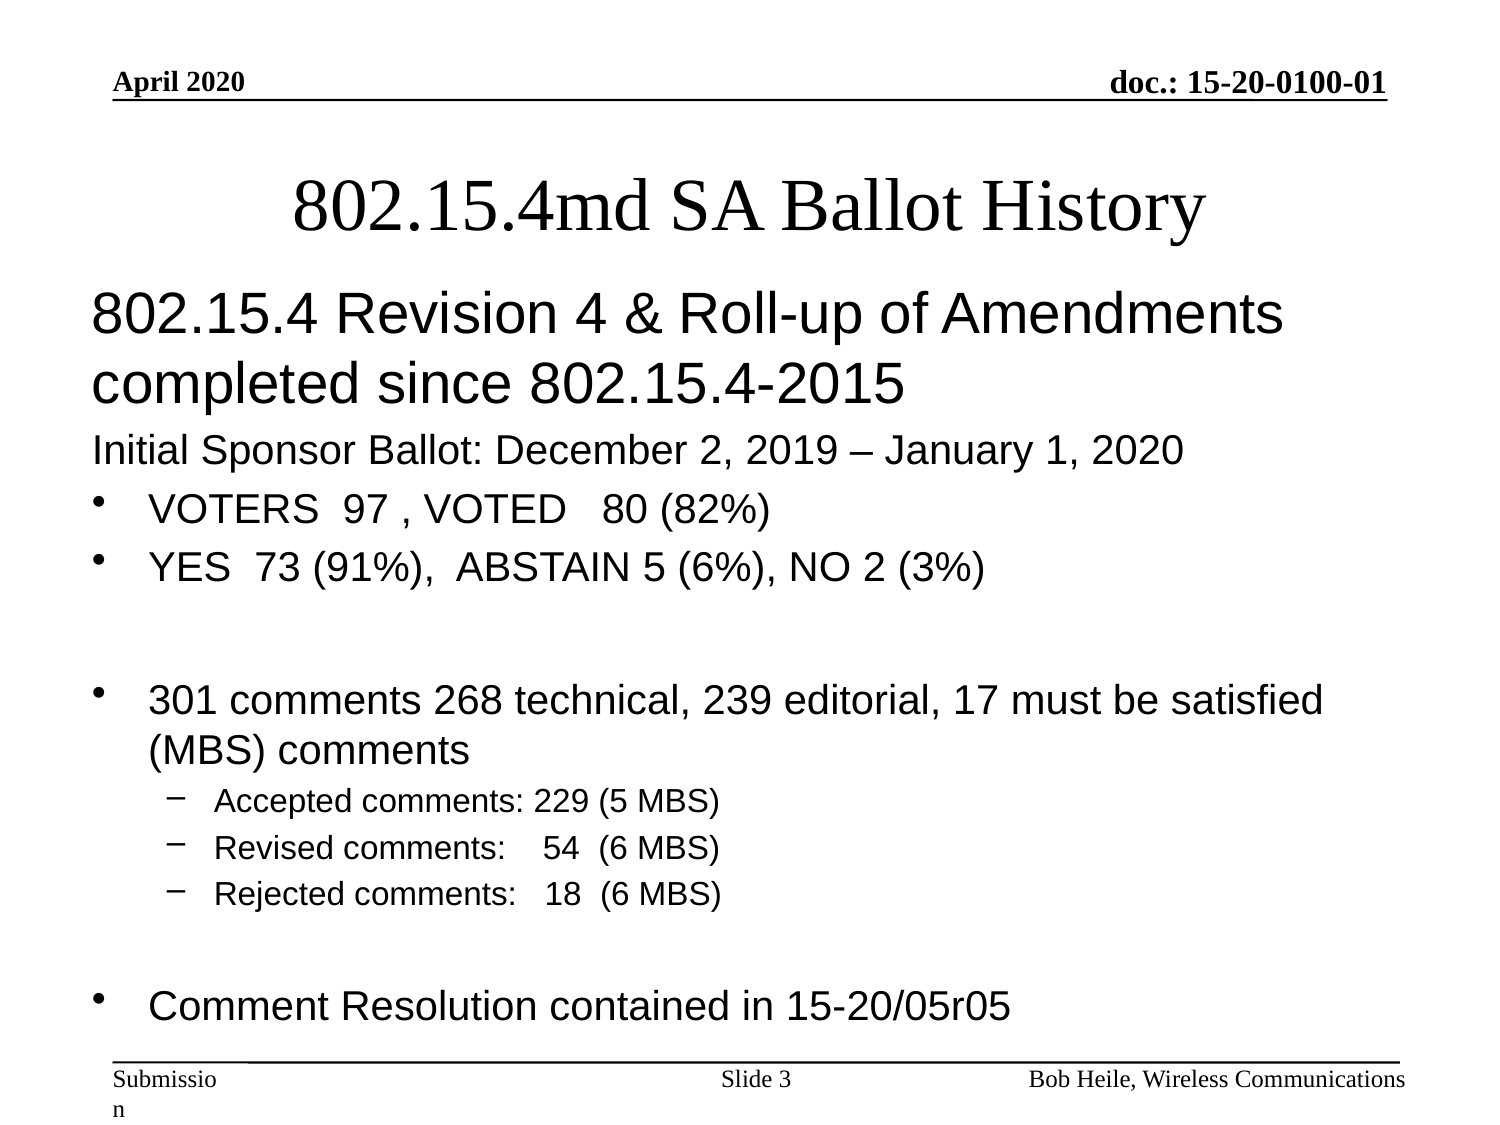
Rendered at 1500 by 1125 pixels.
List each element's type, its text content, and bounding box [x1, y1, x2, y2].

slide_number Slide 3 [712, 1062, 800, 1093]
footer Bob Heile, Wireless Communications [900, 1062, 1413, 1093]
title 802.15.4md SA Ballot History [112, 112, 1388, 267]
list 802.15.4 Revision 4 & Roll-up of Amendments completed since 802.15.4-2015 Initial Sponsor Ballot: December 2, 2019 – January 1, 2020 VOTERS 97 , VOTED 80 (82%) YES 73 (91%), ABSTAIN 5 (6%), NO 2 (3%) 301 comments 268 technical, 239 editorial, 17 must be satisfied (MBS) comments Accepted comments: 229 (5 MBS) Revised comments: 54 (6 MBS) Rejected comments: 18 (6 MBS) Comment Resolution contained in 15-20/05r05 [76, 267, 1447, 943]
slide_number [112, 62, 375, 98]
